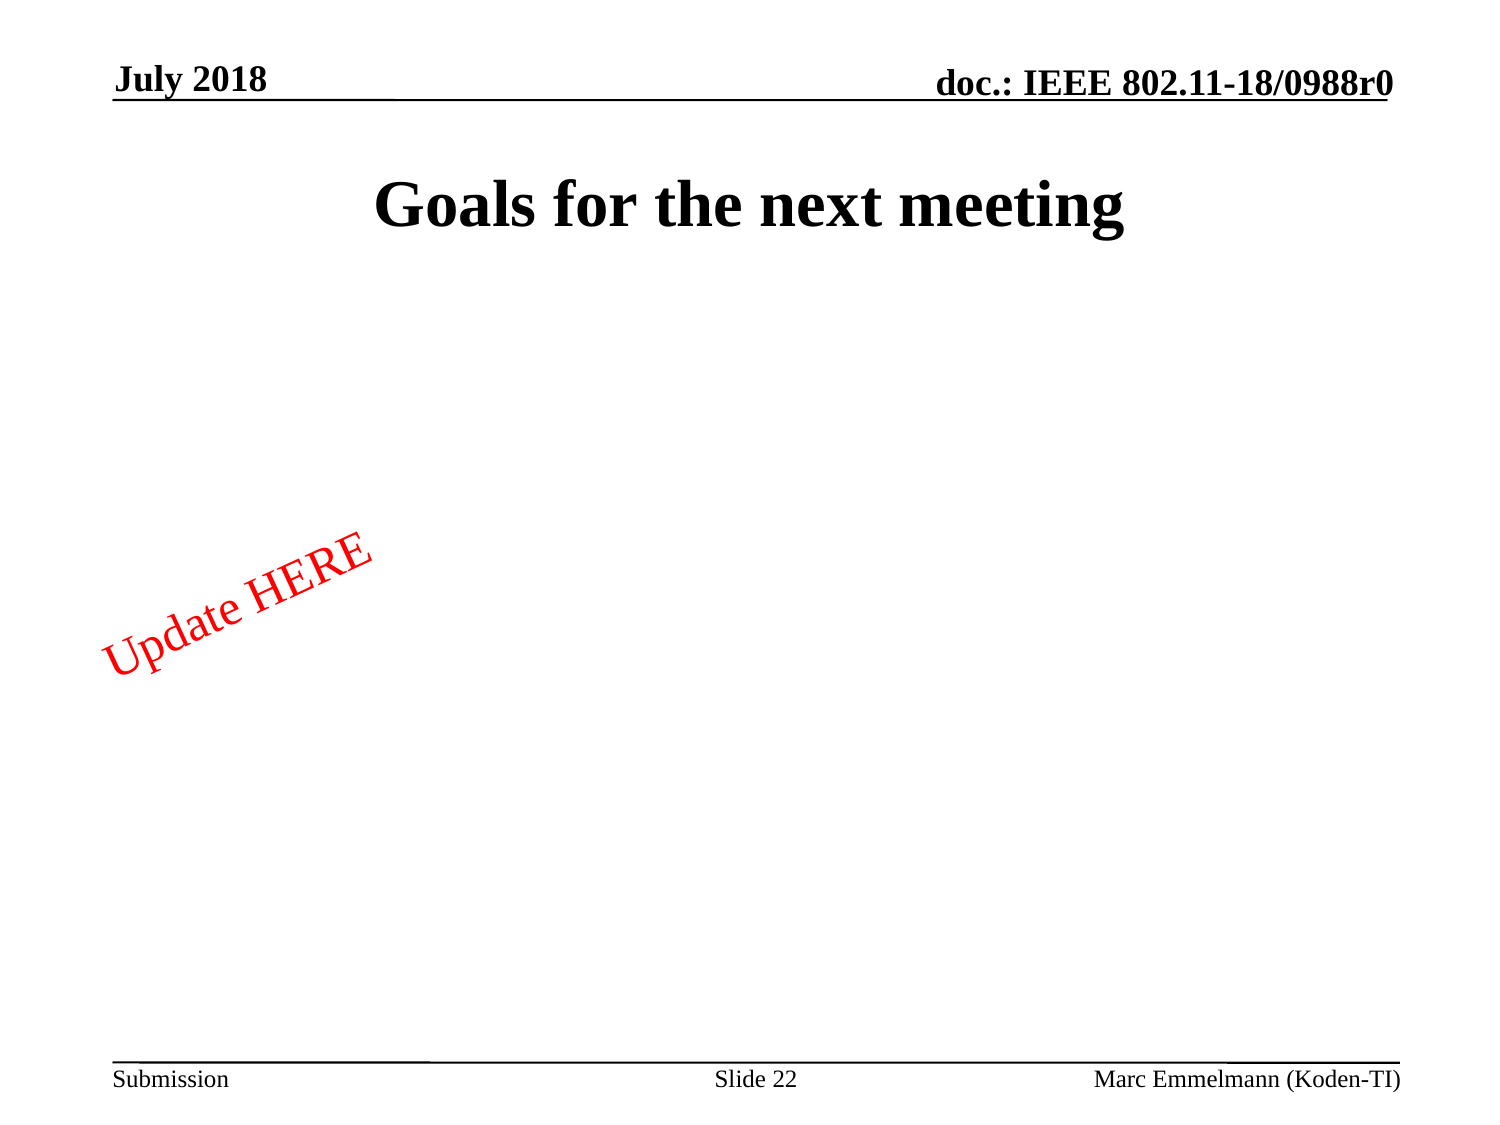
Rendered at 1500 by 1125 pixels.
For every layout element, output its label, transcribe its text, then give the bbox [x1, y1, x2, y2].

title Goals for the next meeting [112, 112, 1388, 288]
footer Marc Emmelmann (Koden-TI) [878, 1061, 1402, 1093]
slide_number Slide 22 [712, 1061, 800, 1123]
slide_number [114, 54, 423, 100]
text_box Update HERE [76, 500, 396, 702]
